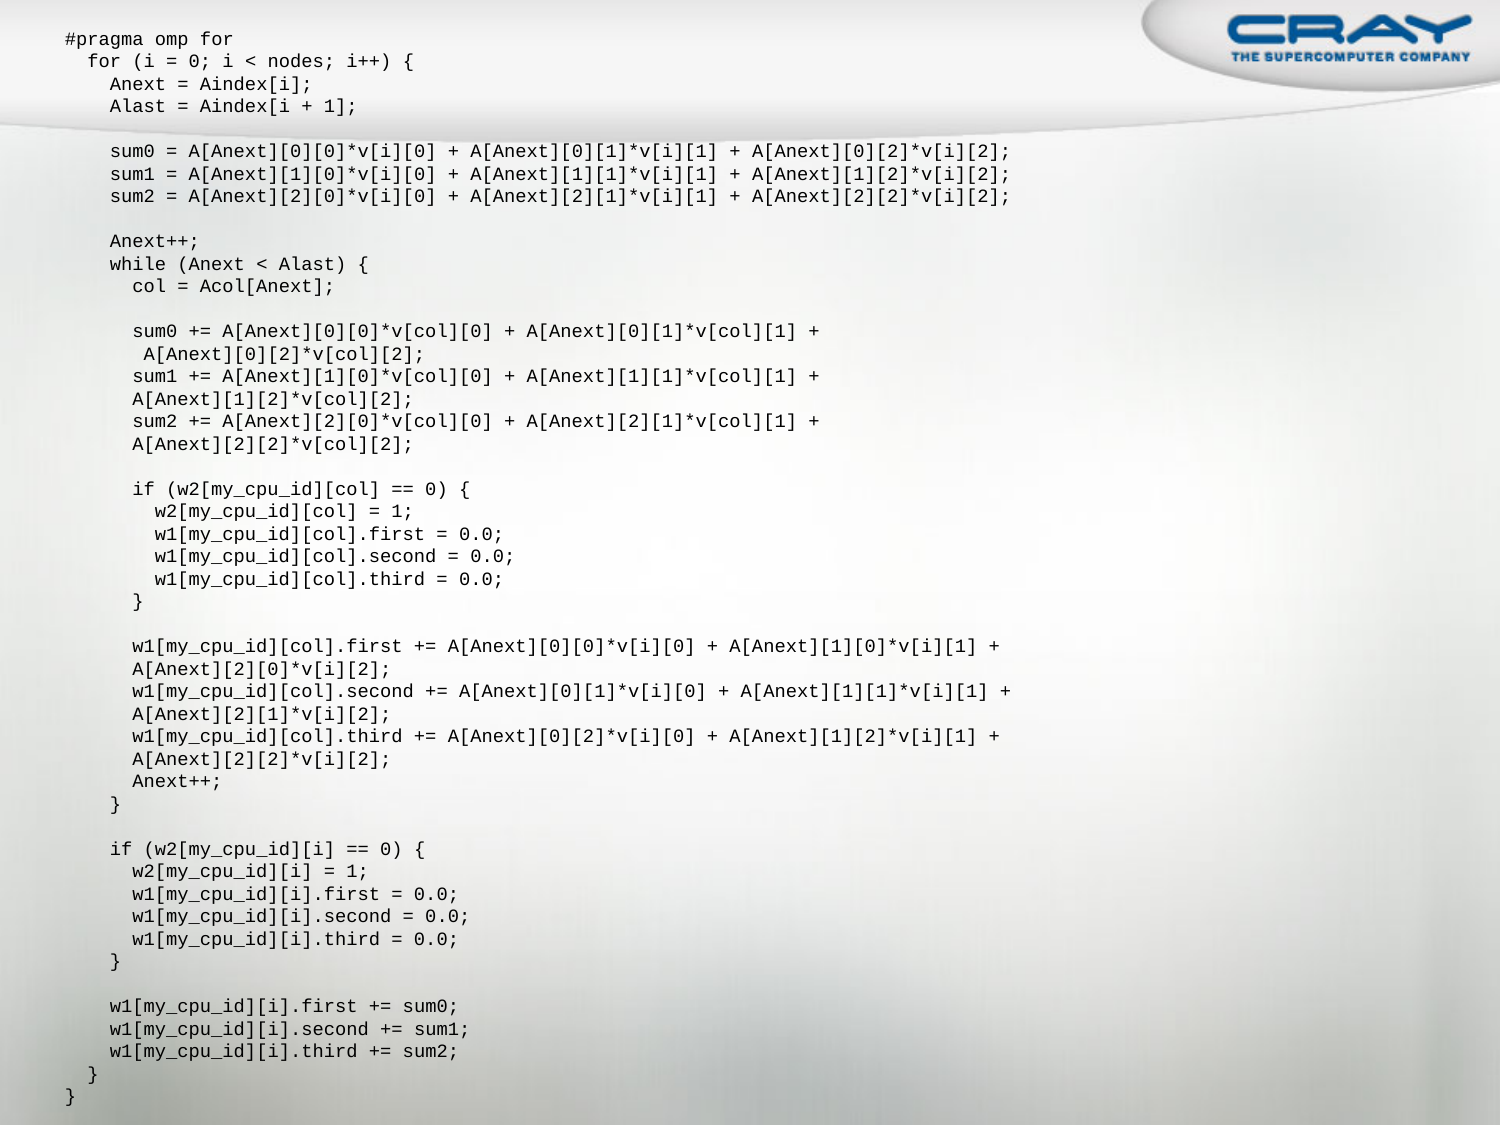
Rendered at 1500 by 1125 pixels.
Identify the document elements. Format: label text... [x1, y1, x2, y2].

text_box #pragma omp for for (i = 0; i < nodes; i++) { Anext = Aindex[i]; Alast = Aindex[i + 1]; sum0 = A[Anext][0][0]*v[i][0] + A[Anext][0][1]*v[i][1] + A[Anext][0][2]*v[i][2]; sum1 = A[Anext][1][0]*v[i][0] + A[Anext][1][1]*v[i][1] + A[Anext][1][2]*v[i][2]; sum2 = A[Anext][2][0]*v[i][0] + A[Anext][2][1]*v[i][1] + A[Anext][2][2]*v[i][2]; Anext++; while (Anext < Alast) { col = Acol[Anext]; sum0 += A[Anext][0][0]*v[col][0] + A[Anext][0][1]*v[col][1] + A[Anext][0][2]*v[col][2]; sum1 += A[Anext][1][0]*v[col][0] + A[Anext][1][1]*v[col][1] + A[Anext][1][2]*v[col][2]; sum2 += A[Anext][2][0]*v[col][0] + A[Anext][2][1]*v[col][1] + A[Anext][2][2]*v[col][2]; if (w2[my_cpu_id][col] == 0) { w2[my_cpu_id][col] = 1; w1[my_cpu_id][col].first = 0.0; w1[my_cpu_id][col].second = 0.0; w1[my_cpu_id][col].third = 0.0; } w1[my_cpu_id][col].first += A[Anext][0][0]*v[i][0] + A[Anext][1][0]*v[i][1] + A[Anext][2][0]*v[i][2]; w1[my_cpu_id][col].second += A[Anext][0][1]*v[i][0] + A[Anext][1][1]*v[i][1] + A[Anext][2][1]*v[i][2]; w1[my_cpu_id][col].third += A[Anext][0][2]*v[i][0] + A[Anext][1][2]*v[i][1] + A[Anext][2][2]*v[i][2]; Anext++; } if (w2[my_cpu_id][i] == 0) { w2[my_cpu_id][i] = 1; w1[my_cpu_id][i].first = 0.0; w1[my_cpu_id][i].second = 0.0; w1[my_cpu_id][i].third = 0.0; } w1[my_cpu_id][i].first += sum0; w1[my_cpu_id][i].second += sum1; w1[my_cpu_id][i].third += sum2; } } [49, 19, 1400, 1114]
picture [0, 0, 1500, 1125]
